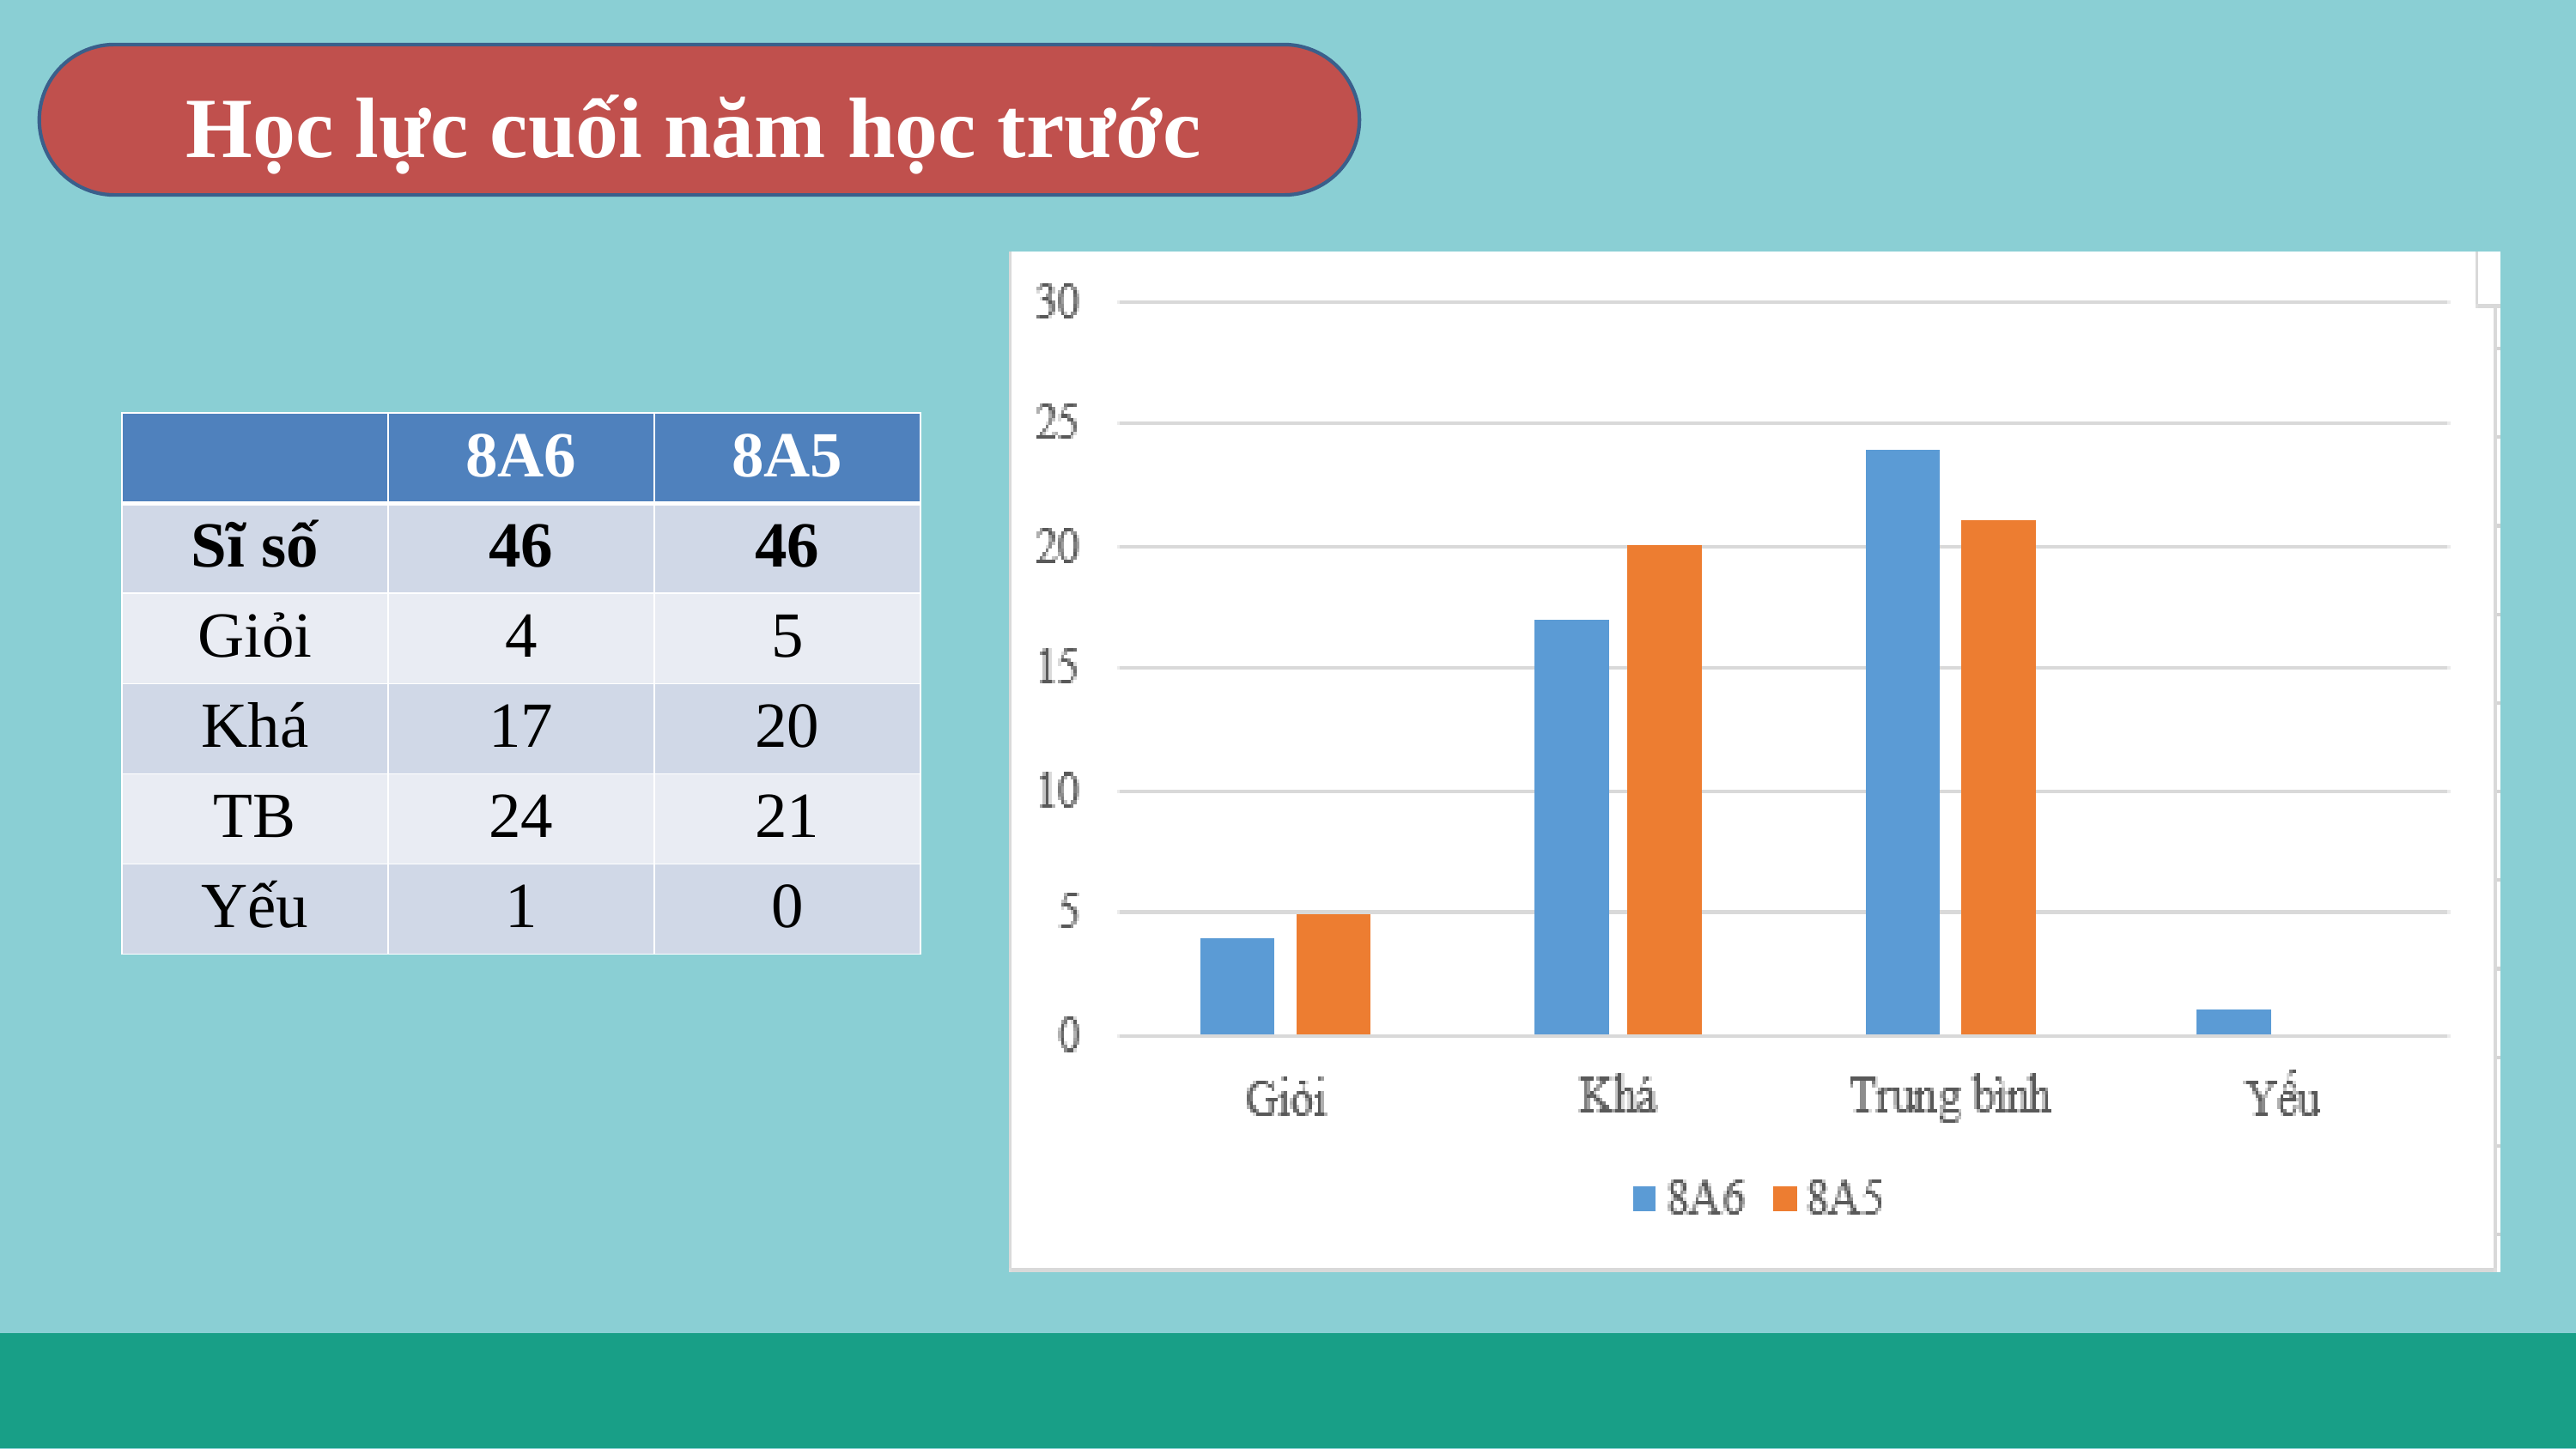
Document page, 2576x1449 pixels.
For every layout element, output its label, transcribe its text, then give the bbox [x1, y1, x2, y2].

table_cell 21 [655, 774, 920, 864]
text_box Học lực cuối năm học trước [121, 57, 1288, 175]
table_cell 5 [655, 594, 920, 683]
picture [1008, 252, 2500, 1272]
table_cell Giỏi [123, 594, 387, 683]
table_cell Khá [123, 684, 387, 773]
table_cell 0 [655, 864, 920, 954]
table_cell 46 [655, 506, 920, 592]
table_cell 1 [389, 864, 653, 954]
table_cell 20 [655, 684, 920, 773]
table_cell 24 [389, 774, 653, 864]
table_cell 46 [389, 506, 653, 592]
table_cell Yếu [123, 864, 387, 954]
table_header 8A6 [389, 414, 653, 501]
table_cell 4 [389, 594, 653, 683]
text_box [0, 1332, 2576, 1449]
table_header [123, 414, 387, 501]
text_box [37, 42, 1362, 197]
table_cell Sĩ số [123, 506, 387, 592]
table_header 8A5 [655, 414, 920, 501]
table_cell 17 [389, 684, 653, 773]
table_cell TB [123, 774, 387, 864]
